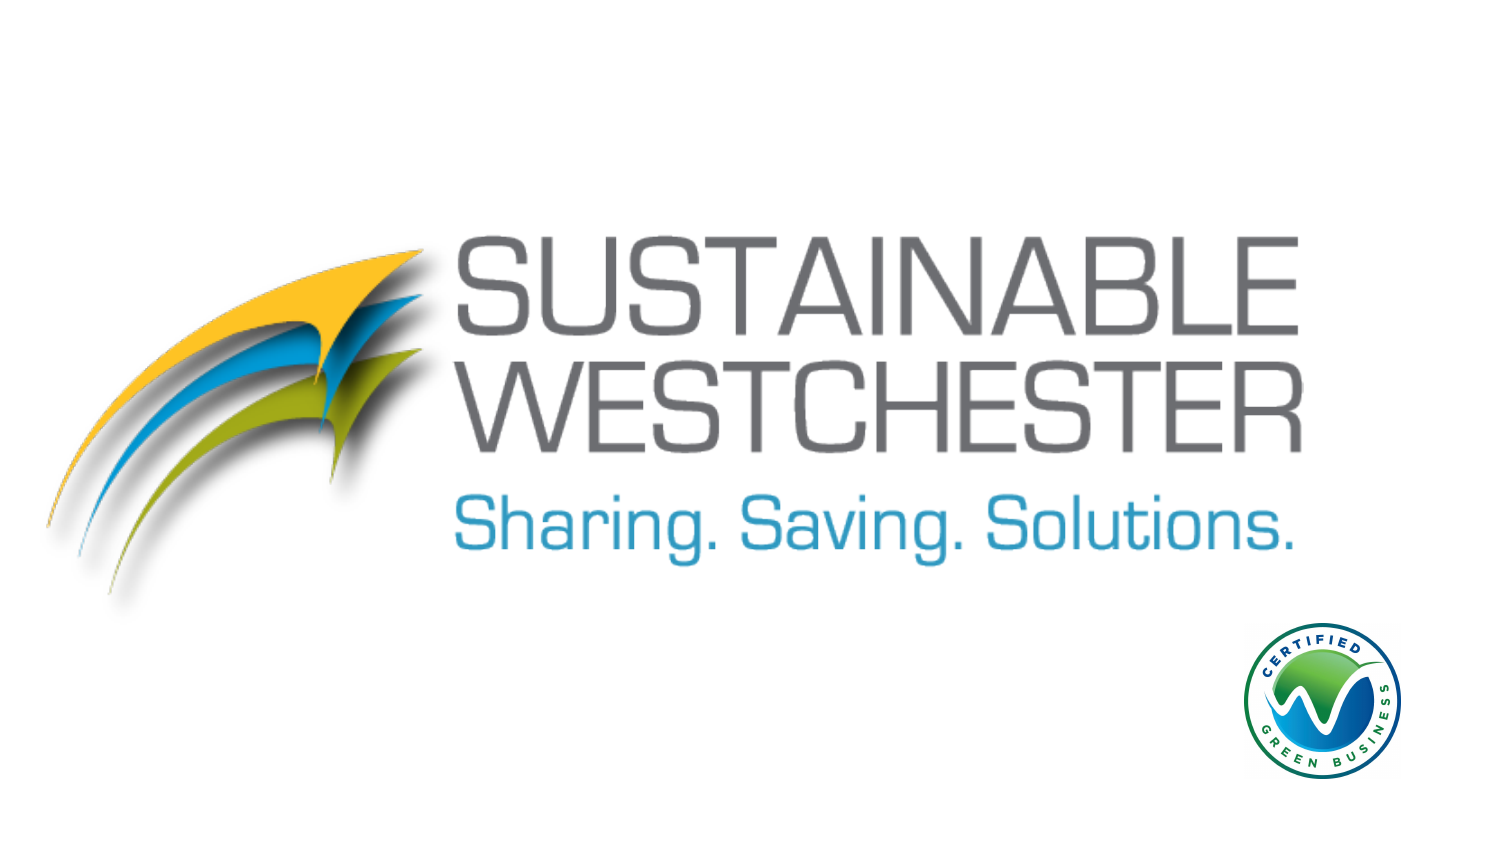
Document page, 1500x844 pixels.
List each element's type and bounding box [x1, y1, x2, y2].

picture [0, 206, 1401, 780]
